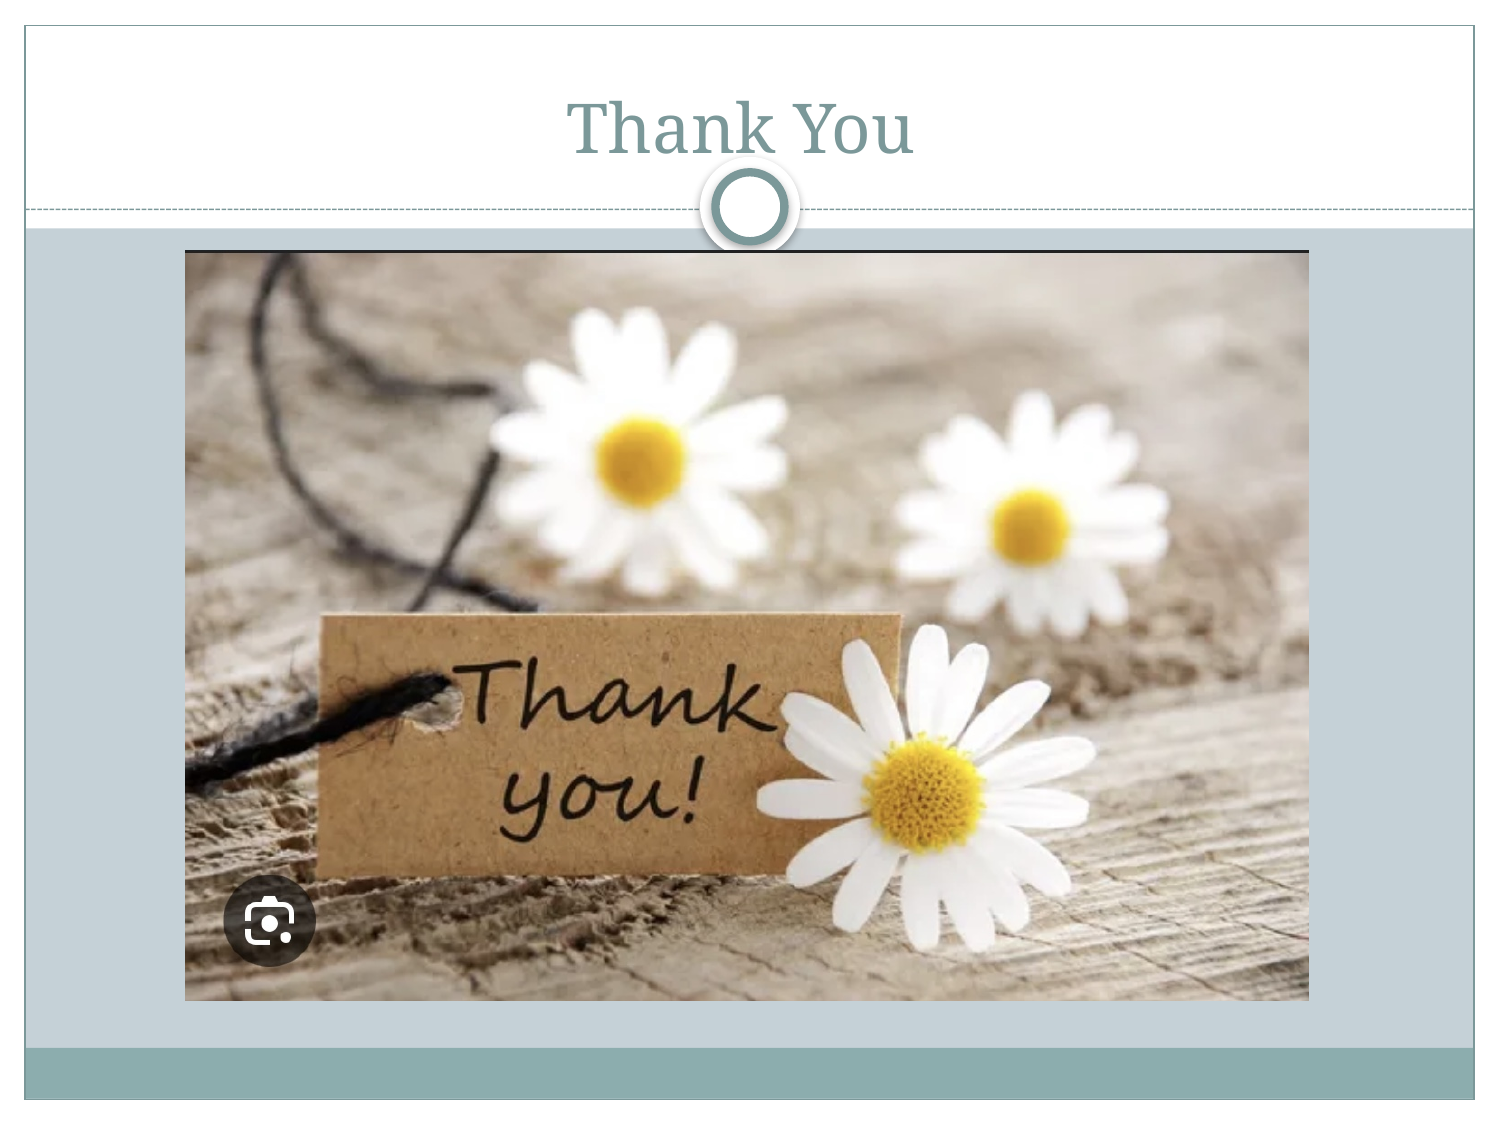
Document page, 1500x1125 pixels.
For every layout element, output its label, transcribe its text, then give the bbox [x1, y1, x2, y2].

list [184, 250, 1310, 1001]
title Thank You [69, 66, 1413, 175]
